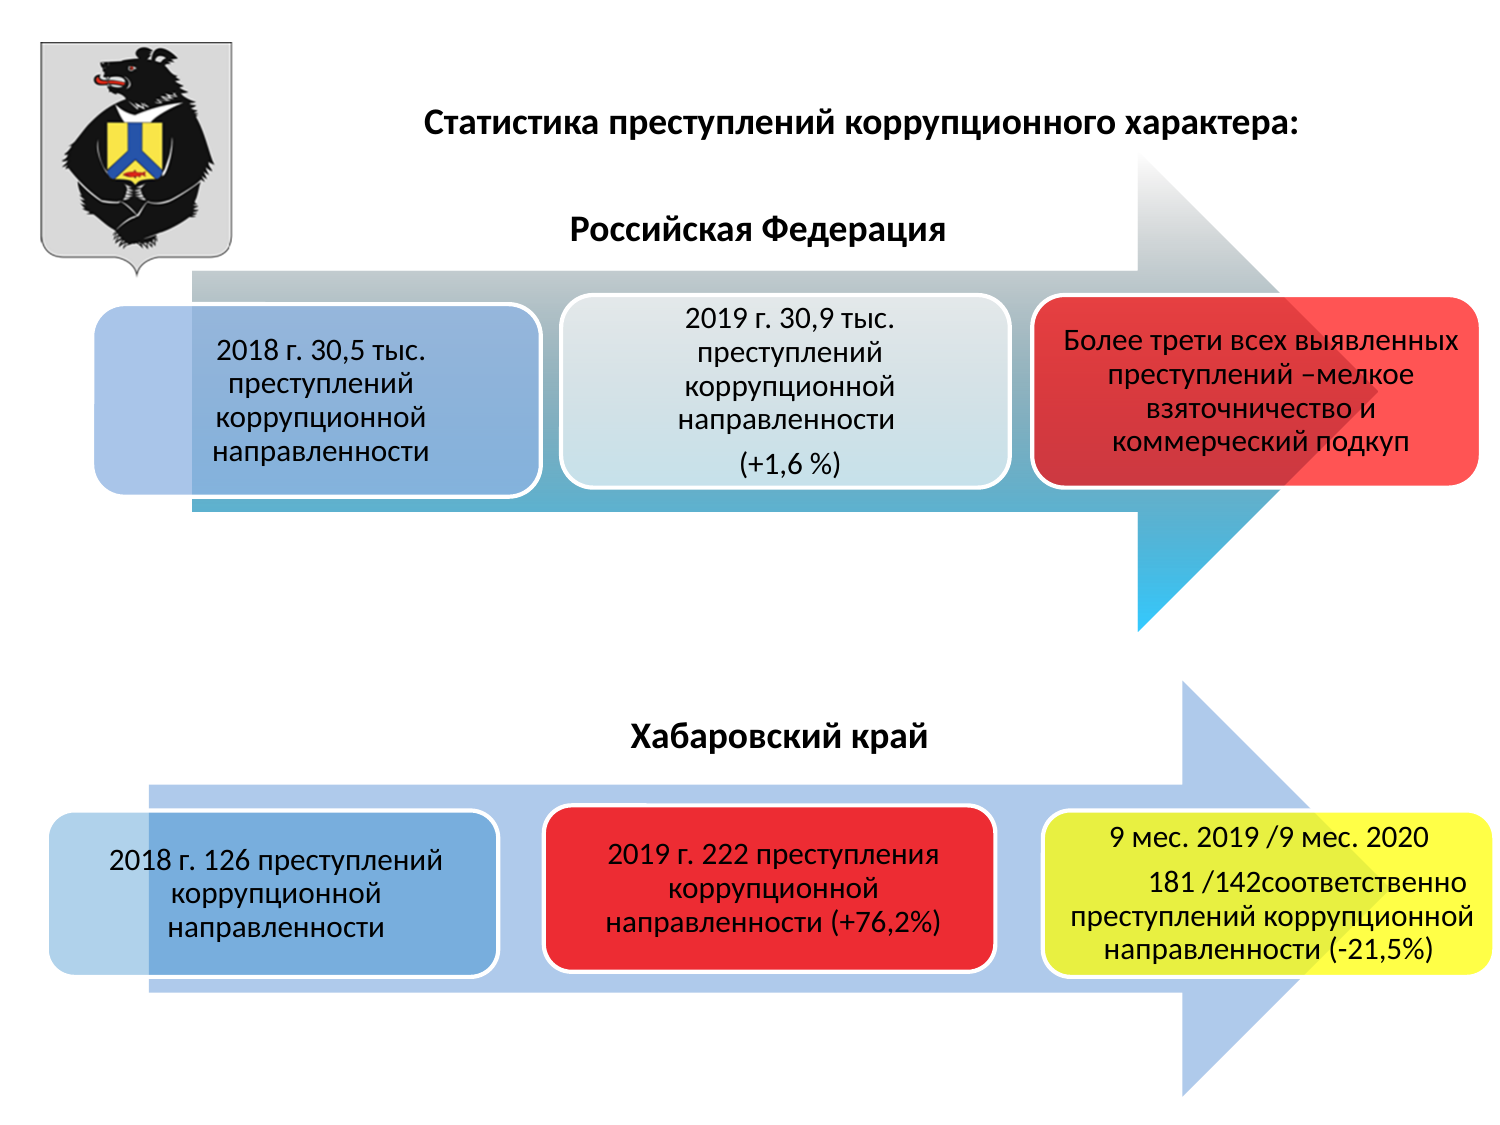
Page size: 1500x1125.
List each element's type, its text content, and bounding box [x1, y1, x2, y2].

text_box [39, 680, 1500, 1097]
text_box Статистика преступлений коррупционного характера: [289, 89, 1435, 148]
picture [38, 42, 233, 279]
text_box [88, 150, 1483, 633]
